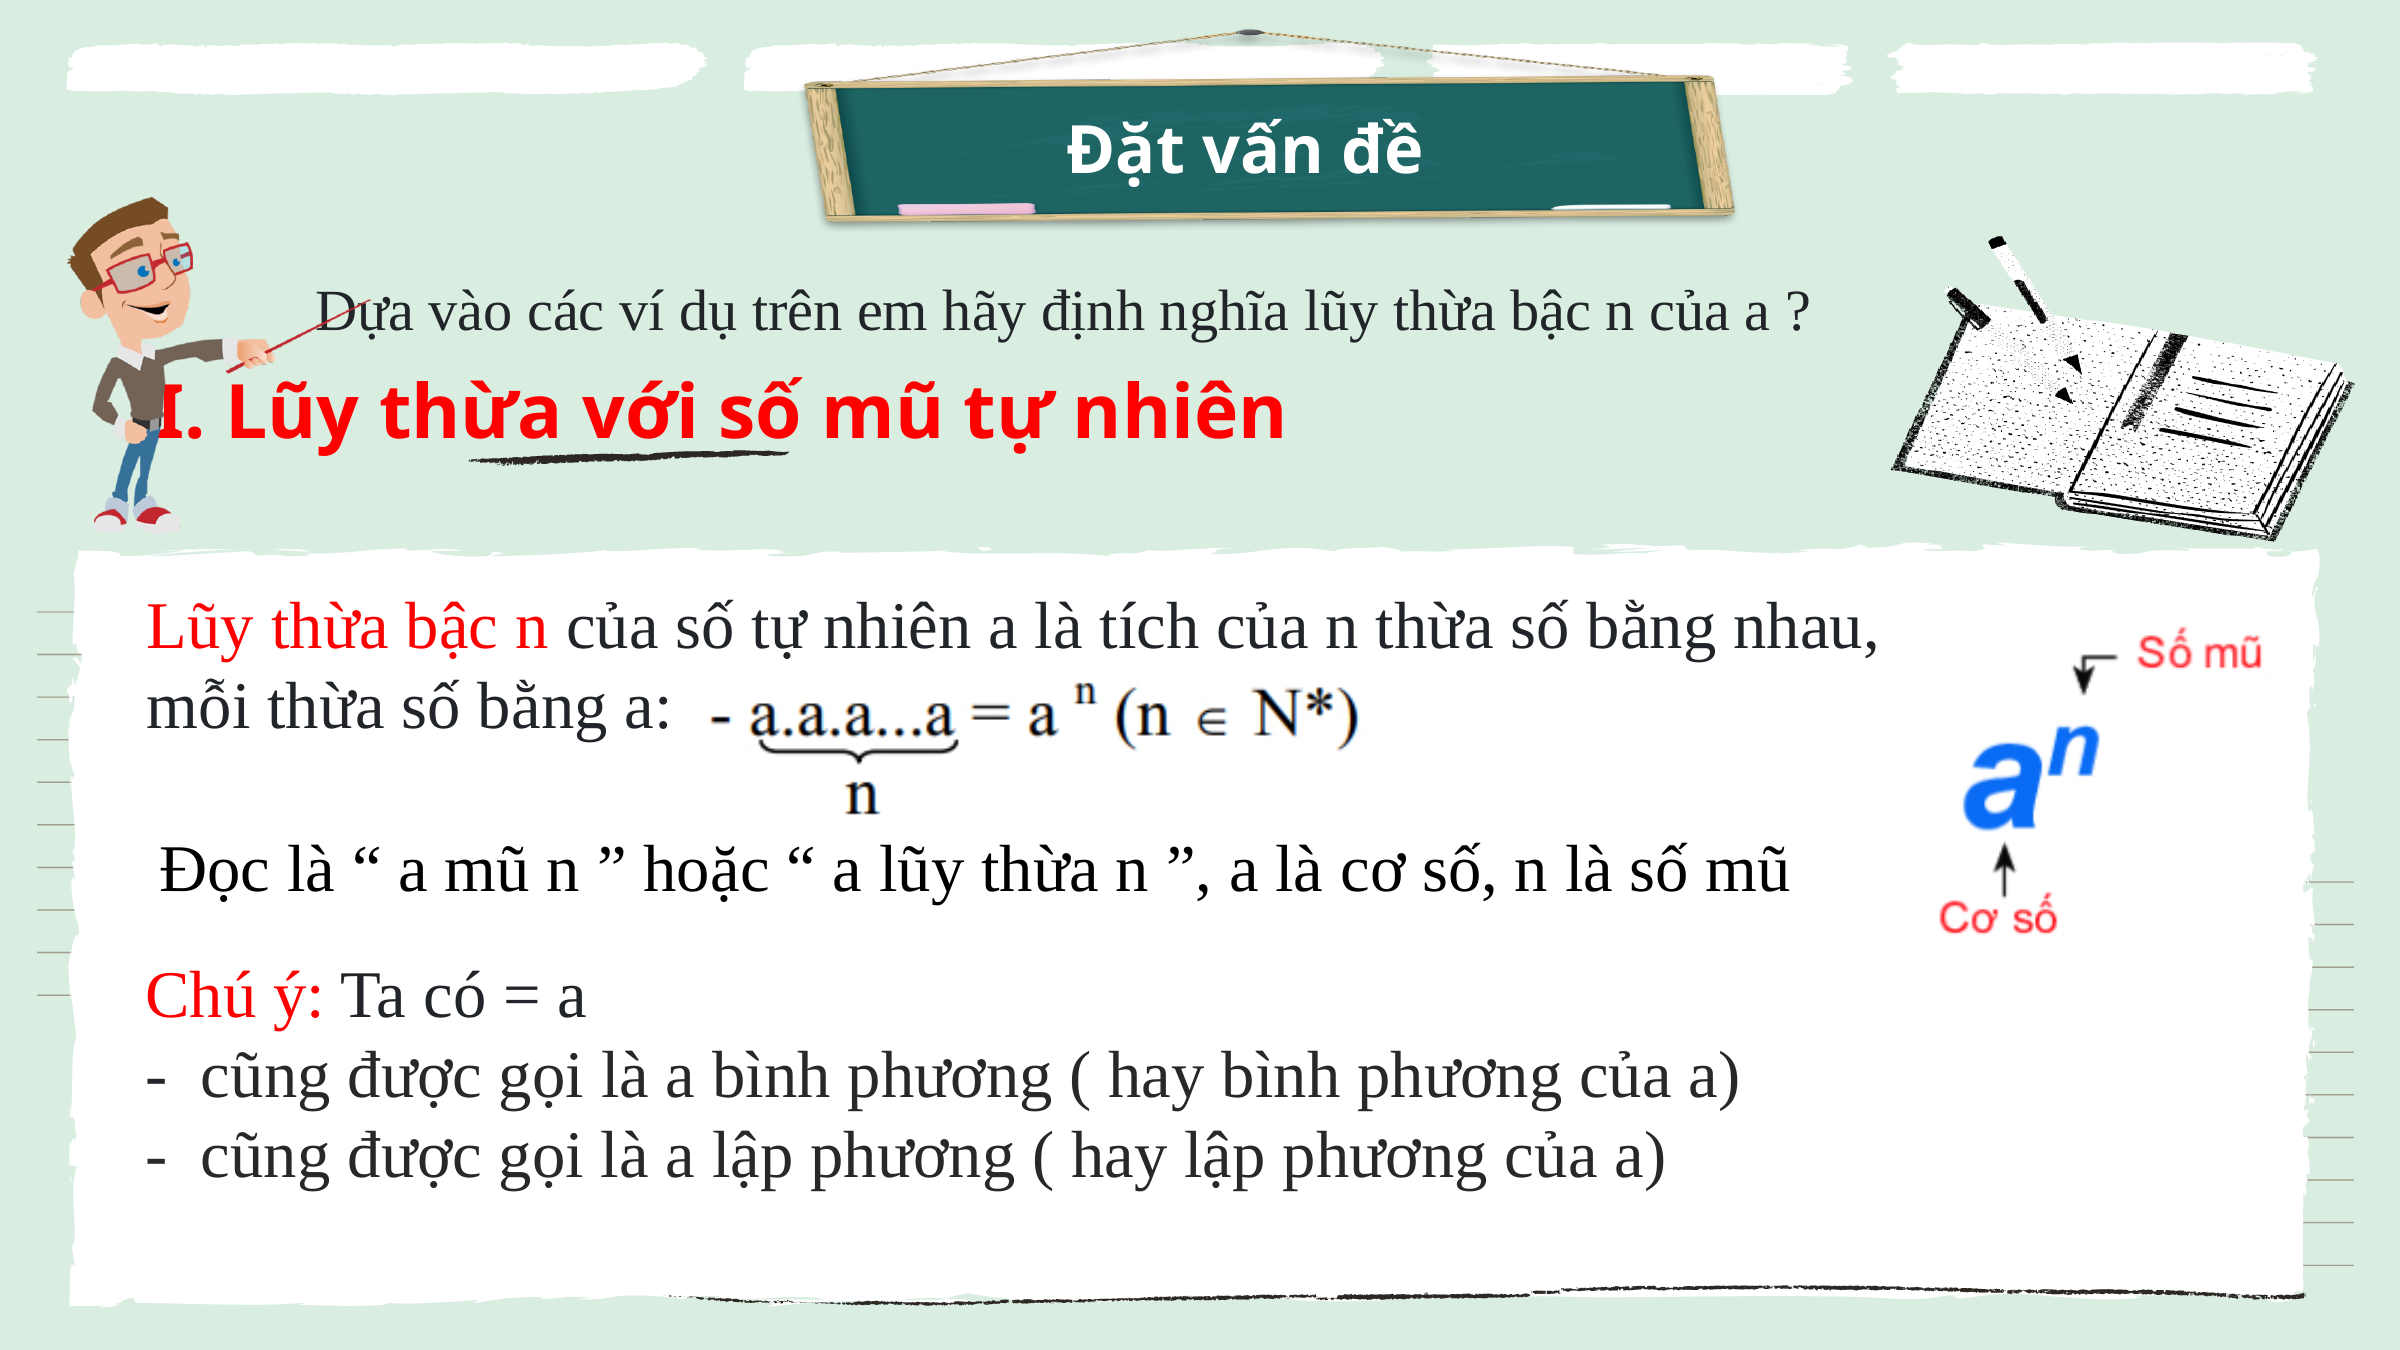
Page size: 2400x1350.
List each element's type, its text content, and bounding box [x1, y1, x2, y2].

picture [0, 0, 2400, 1350]
text_box Dựa vào các ví dụ trên em hãy định nghĩa lũy thừa bậc n của a ? [462, 254, 1855, 350]
text_box I. Lũy thừa với số mũ tự nhiên [462, 350, 1334, 456]
text_box Đọc là “ a mũ n ” hoặc “ a lũy thừa n ”, a là cơ số, n là số mũ [127, 817, 1906, 912]
text_box Lũy thừa bậc n của số tự nhiên a là tích của n thừa số bằng nhau, mỗi thừa số bằng a: [131, 574, 2180, 817]
